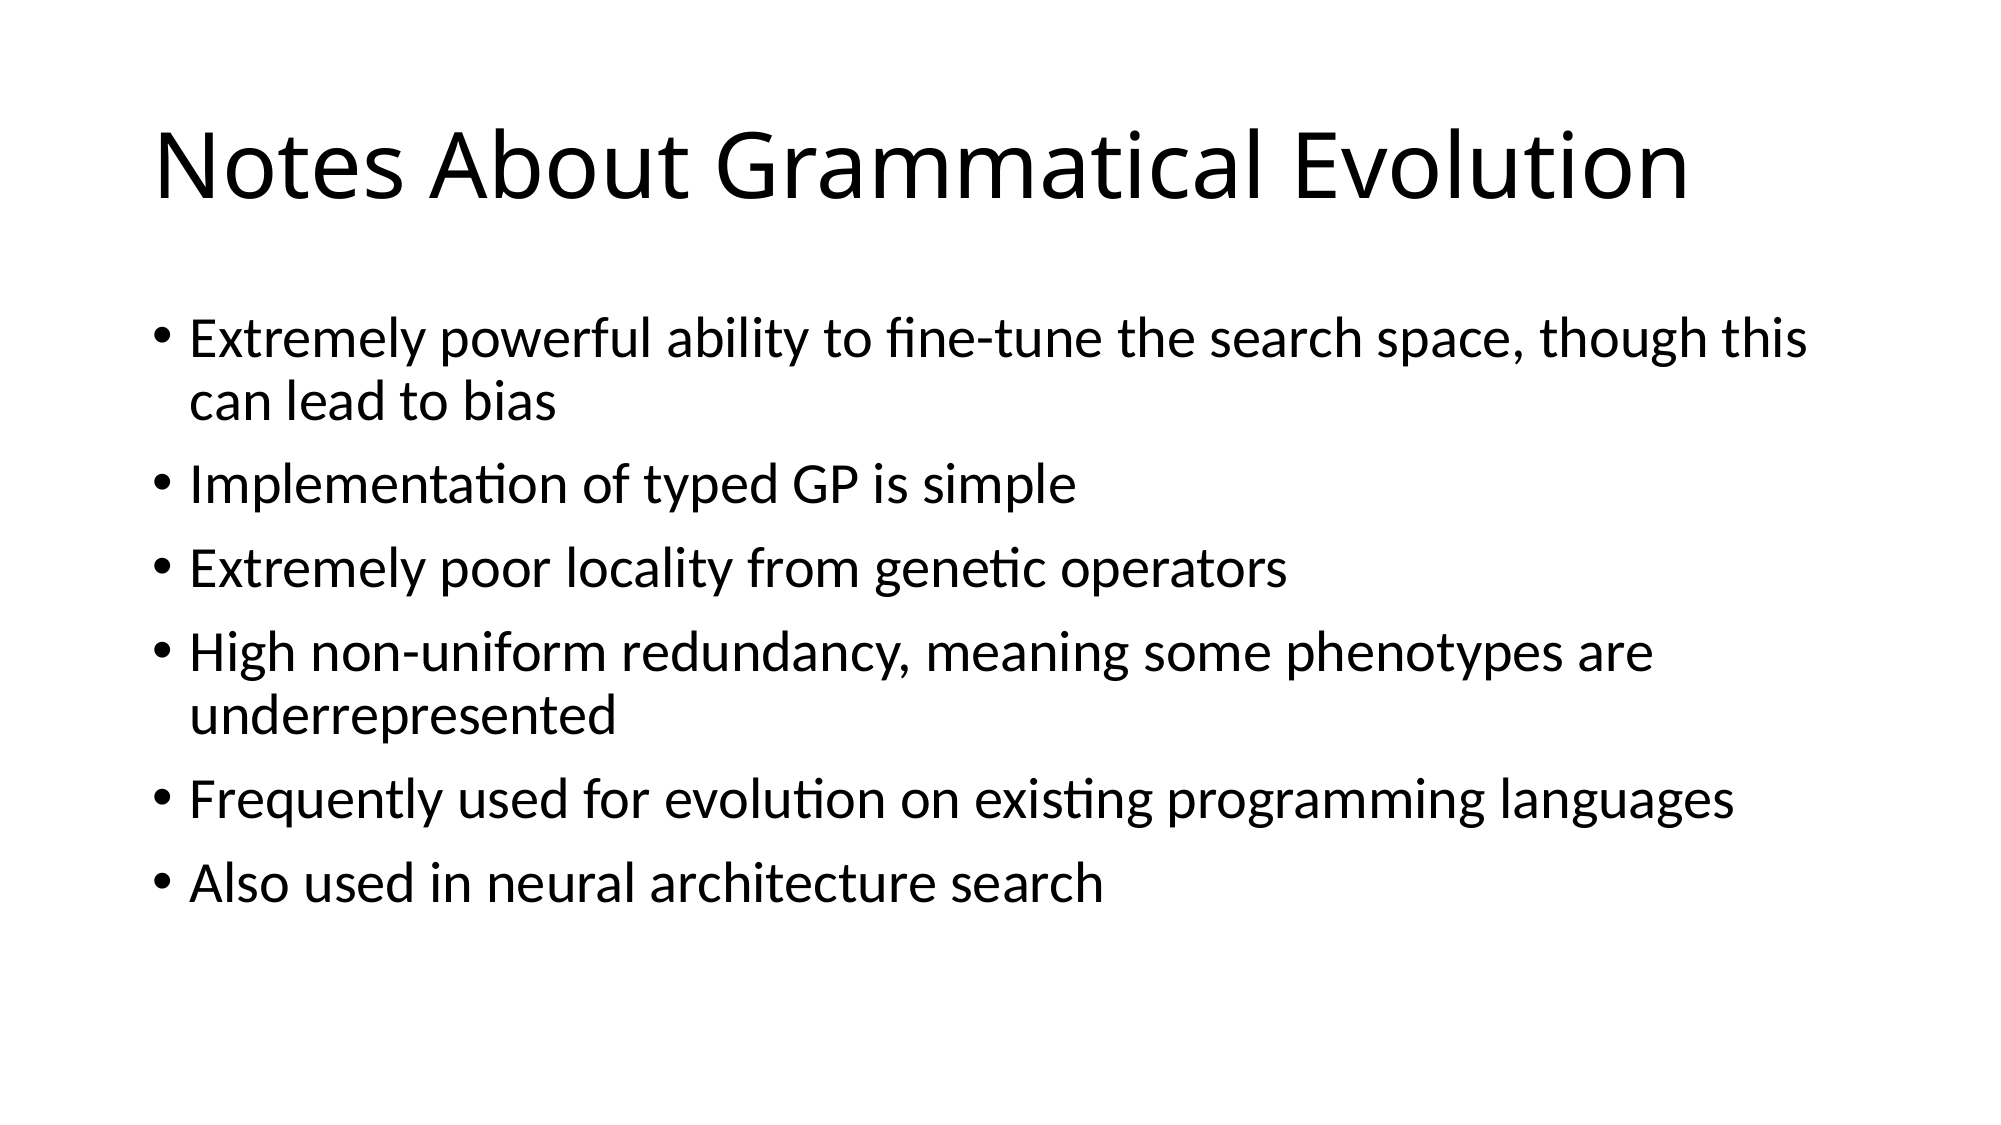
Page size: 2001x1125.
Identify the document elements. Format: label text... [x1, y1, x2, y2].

list Extremely powerful ability to fine-tune the search space, though this can lead to bias Implementation of typed GP is simple Extremely poor locality from genetic operators High non-uniform redundancy, meaning some phenotypes are underrepresented Frequently used for evolution on existing programming languages Also used in neural architecture search [137, 299, 1863, 1014]
title Notes About Grammatical Evolution [137, 59, 1863, 278]
